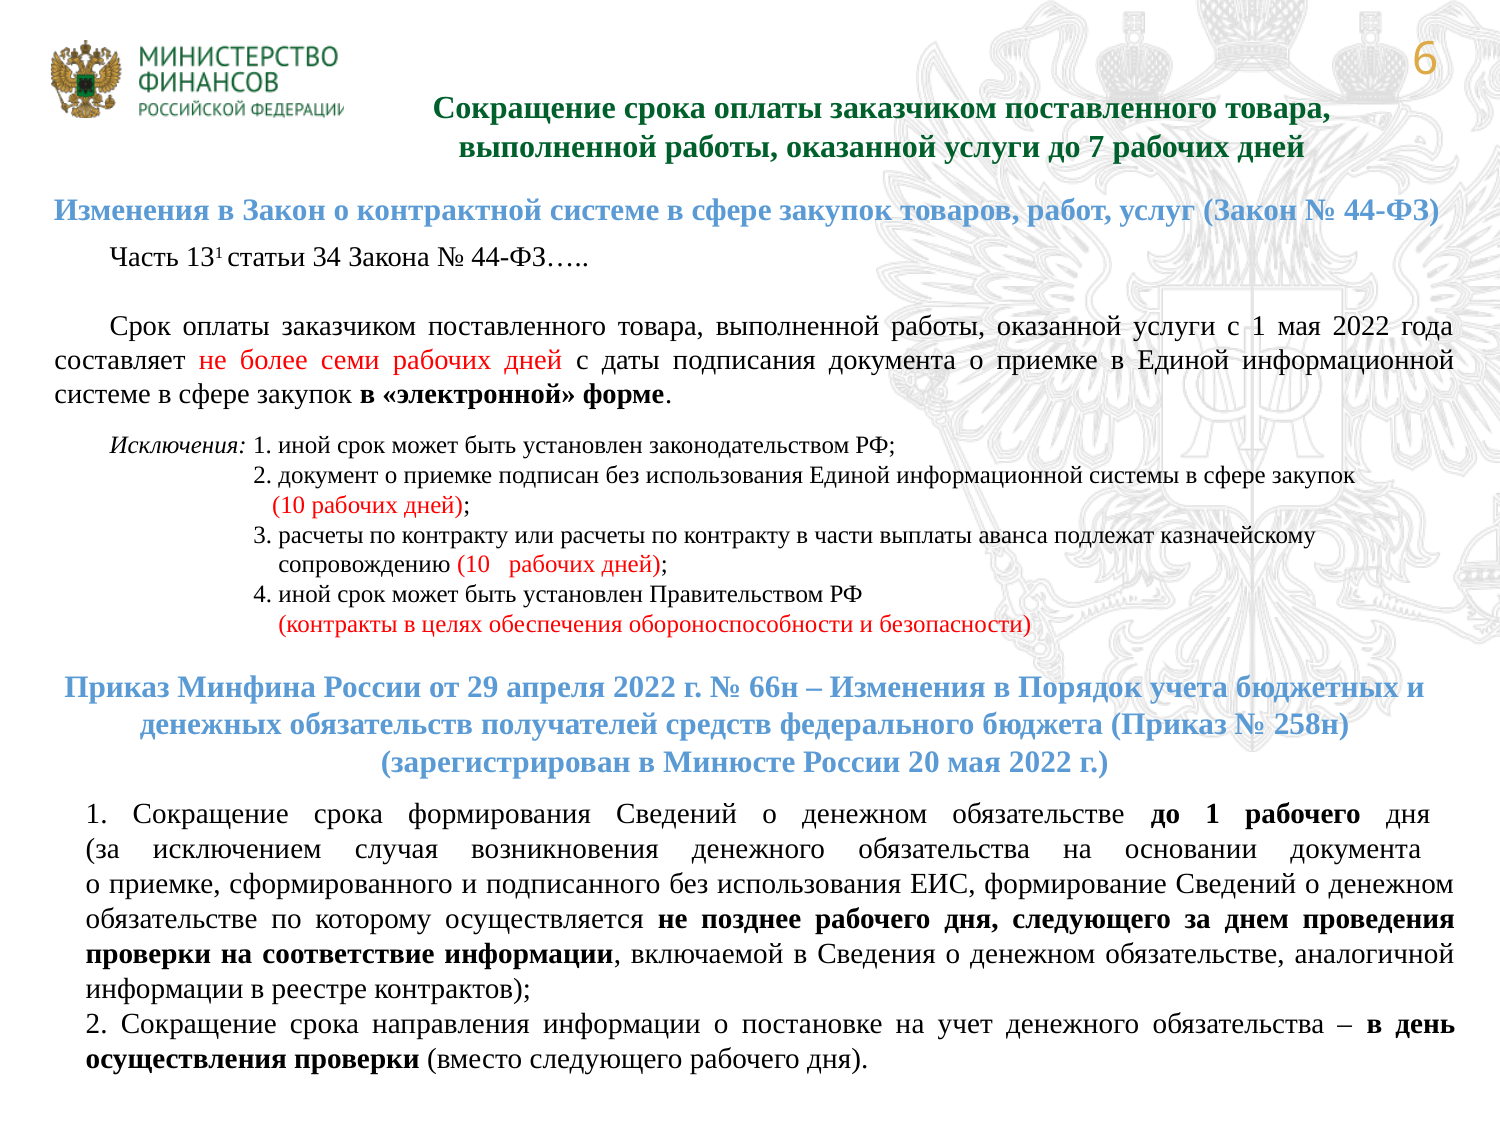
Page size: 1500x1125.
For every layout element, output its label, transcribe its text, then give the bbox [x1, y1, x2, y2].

text_box Сокращение срока оплаты заказчиком поставленного товара, выполненной работы, оказанной услуги до 7 рабочих дней [375, 79, 1389, 172]
text_box Исключения: 1. иной срок может быть установлен законодательством РФ; 2. документ о приемке подписан без использования Единой информационной системы в сфере закупок (10 рабочих дней); 3. расчеты по контракту или расчеты по контракту в части выплаты аванса подлежат казначейскому сопровождению (10 рабочих дней); 4. иной срок может быть установлен Правительством РФ (контракты в целях обеспечения обороноспособности и безопасности) [39, 420, 1471, 718]
text_box Приказ Минфина России от 29 апреля 2022 г. № 66н – Изменения в Порядок учета бюджетных и денежных обязательств получателей средств федерального бюджета (Приказ № 258н) (зарегистрирован в Минюсте России 20 мая 2022 г.) [32, 658, 1458, 786]
text_box 1. Сокращение срока формирования Сведений о денежном обязательстве до 1 рабочего дня (за исключением случая возникновения денежного обязательства на основании документа о приемке, сформированного и подписанного без использования ЕИС, формирование Сведений о денежном обязательстве по которому осуществляется не позднее рабочего дня, следующего за днем проведения проверки на соответствие информации, включаемой в Сведения о денежном обязательстве, аналогичной информации в реестре контрактов); 2. Сокращение срока направления информации о постановке на учет денежного обязательства – в день осуществления проверки (вместо следующего рабочего дня). [70, 787, 1471, 1082]
text_box Часть 131 статьи 34 Закона № 44-ФЗ….. Срок оплаты заказчиком поставленного товара, выполненной работы, оказанной услуги с 1 мая 2022 года составляет не более семи рабочих дней с даты подписания документа о приемке в Единой информационной системе в сфере закупок в «электронной» форме. [39, 231, 1471, 417]
text_box Изменения в Закон о контрактной системе в сфере закупок товаров, работ, услуг (Закон № 44-ФЗ) [36, 182, 1458, 235]
